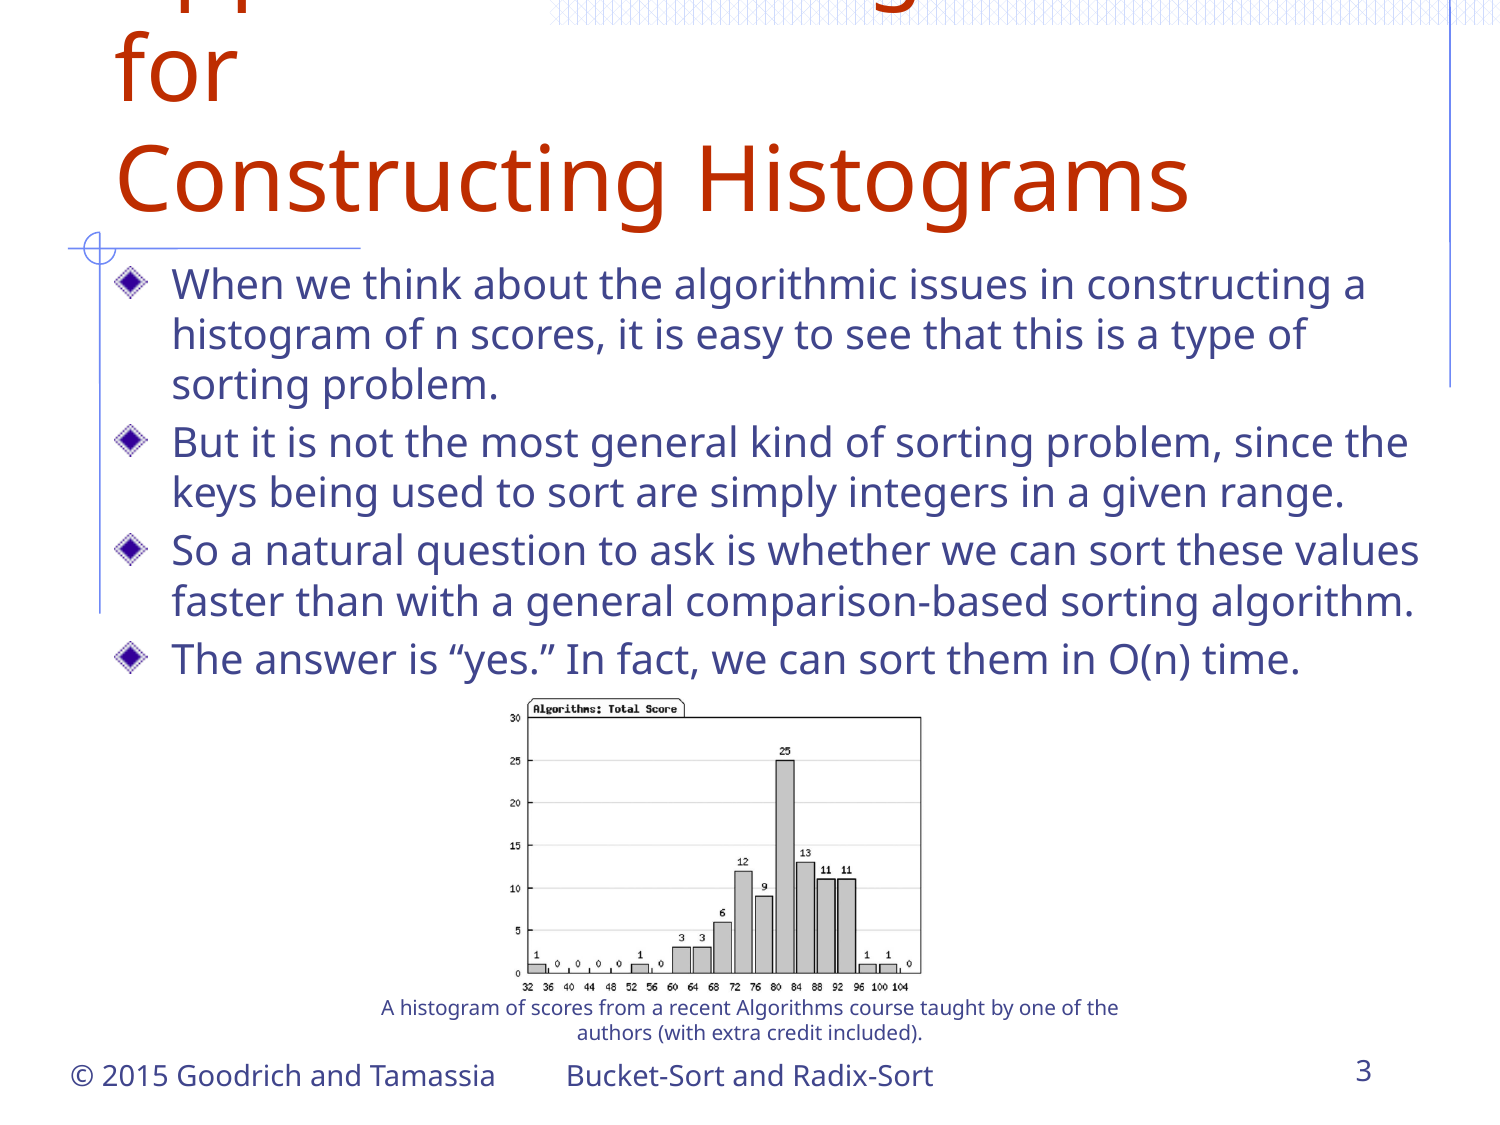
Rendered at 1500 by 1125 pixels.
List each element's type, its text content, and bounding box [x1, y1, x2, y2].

footer Bucket-Sort and Radix-Sort [512, 1052, 988, 1101]
picture [114, 424, 148, 457]
picture [114, 266, 148, 299]
title Application: An Algorithm for Constructing Histograms [99, 50, 1375, 238]
slide_number 3 [1074, 1024, 1388, 1101]
picture [114, 641, 148, 674]
picture [114, 533, 148, 566]
list When we think about the algorithmic issues in constructing a histogram of n scores, it is easy to see that this is a type of sorting problem. But it is not the most general kind of sorting problem, since the keys being used to sort are simply integers in a given range. So a natural question to ask is whether we can sort these values faster than with a general comparison-based sorting algorithm. The answer is “yes.” In fact, we can sort them in O(n) time. [99, 249, 1450, 988]
text_box A histogram of scores from a recent Algorithms course taught by one of the authors (with extra credit included). [337, 987, 1163, 1052]
picture [502, 687, 936, 1001]
